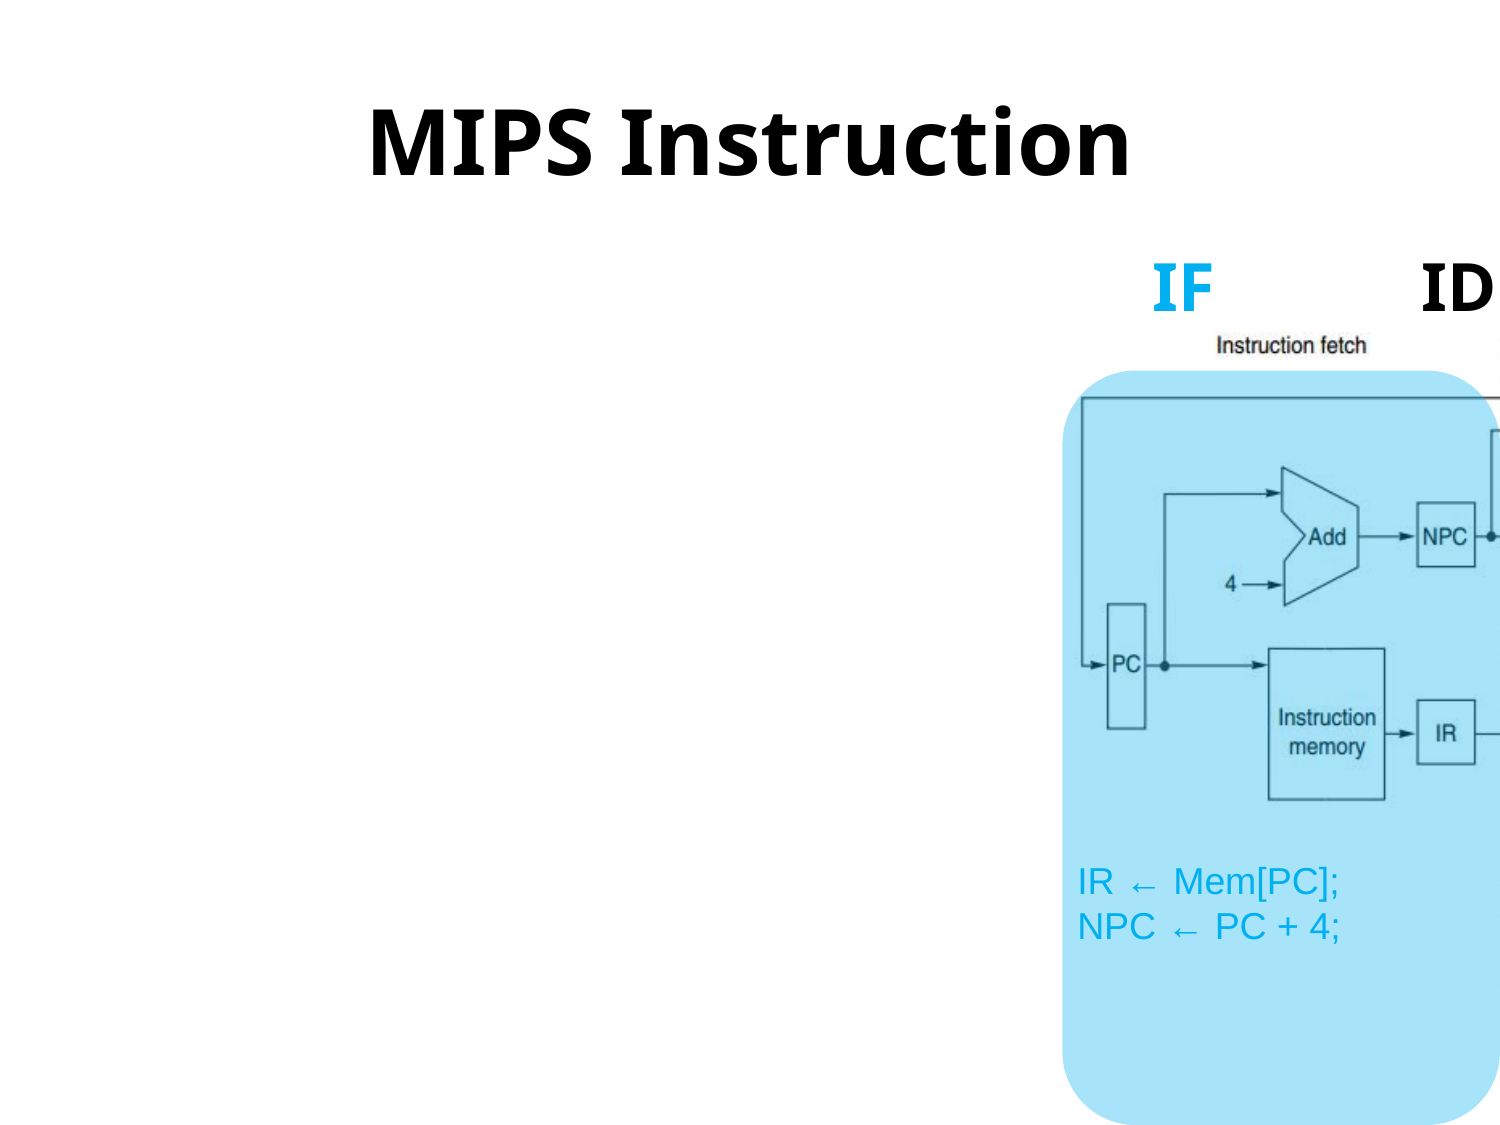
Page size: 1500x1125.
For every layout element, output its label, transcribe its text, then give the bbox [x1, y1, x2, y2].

text_box IF ID EX MEM WB [1137, 237, 1500, 280]
picture [1062, 281, 1500, 1125]
title MIPS Instruction [75, 45, 1425, 233]
